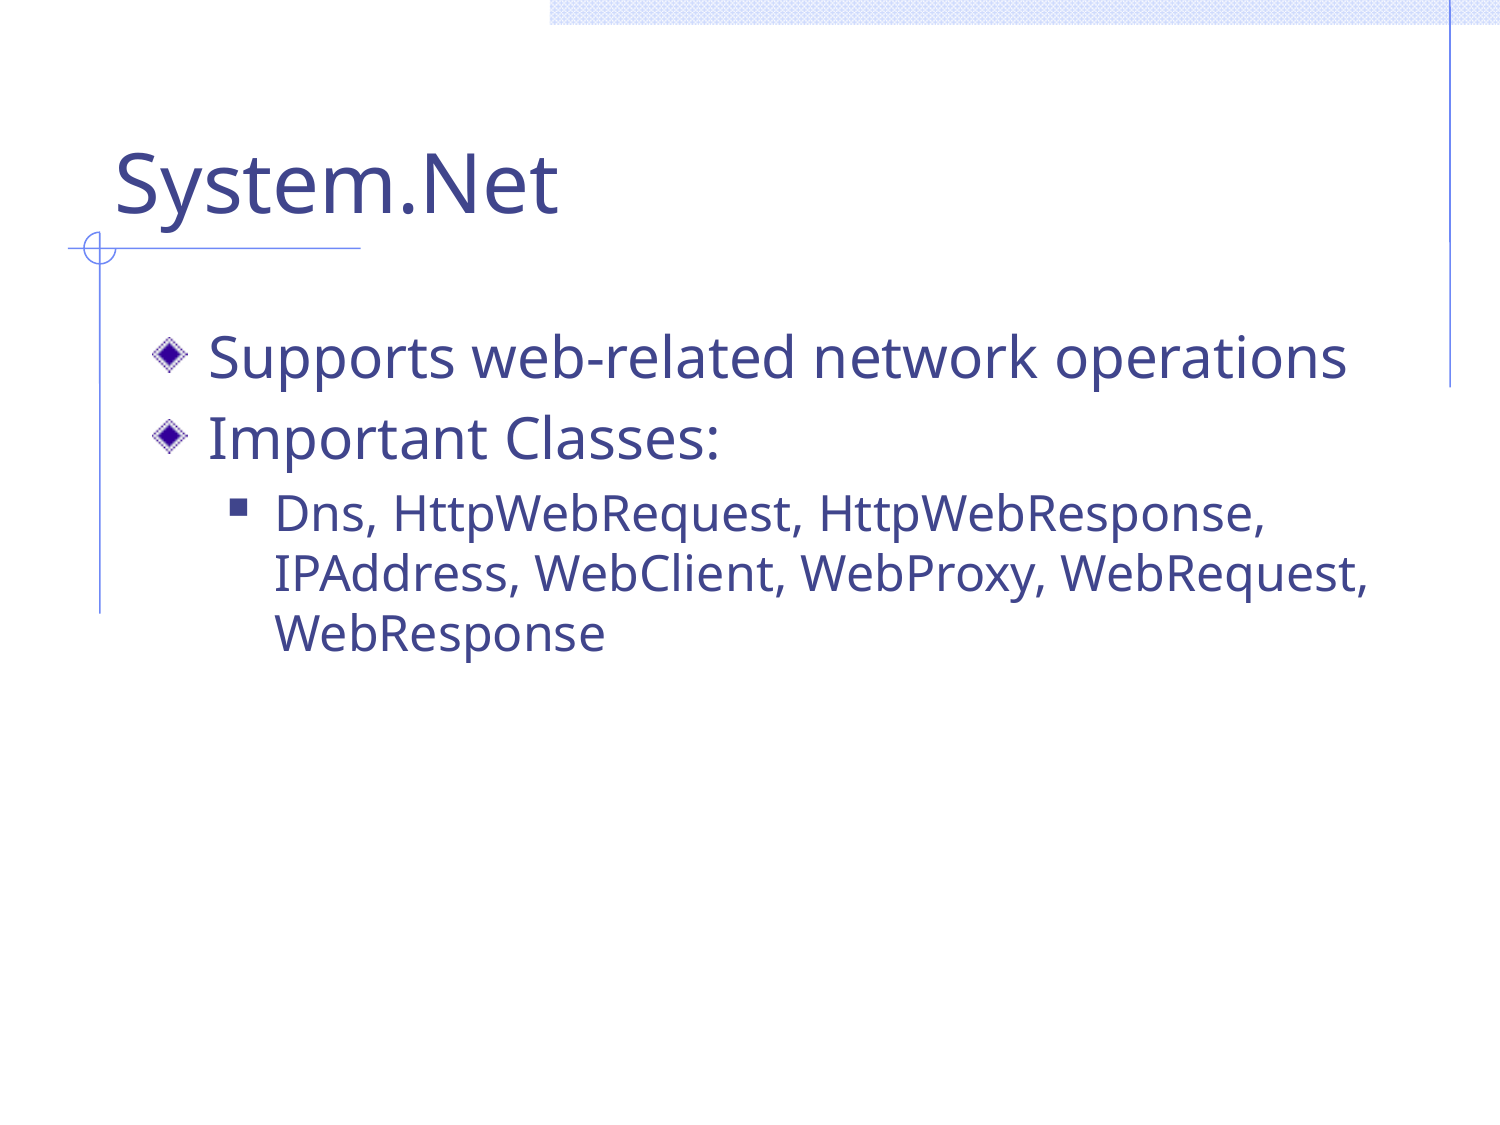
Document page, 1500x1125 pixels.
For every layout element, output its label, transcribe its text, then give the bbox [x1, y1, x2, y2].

picture [549, 0, 1449, 25]
list Supports web-related network operations Important Classes: Dns, HttpWebRequest, HttpWebResponse, IPAddress, WebClient, WebProxy, WebRequest, WebResponse [137, 312, 1413, 988]
picture [1451, 0, 1500, 25]
picture [152, 419, 188, 454]
title System.Net [99, 50, 1375, 238]
picture [152, 337, 188, 373]
